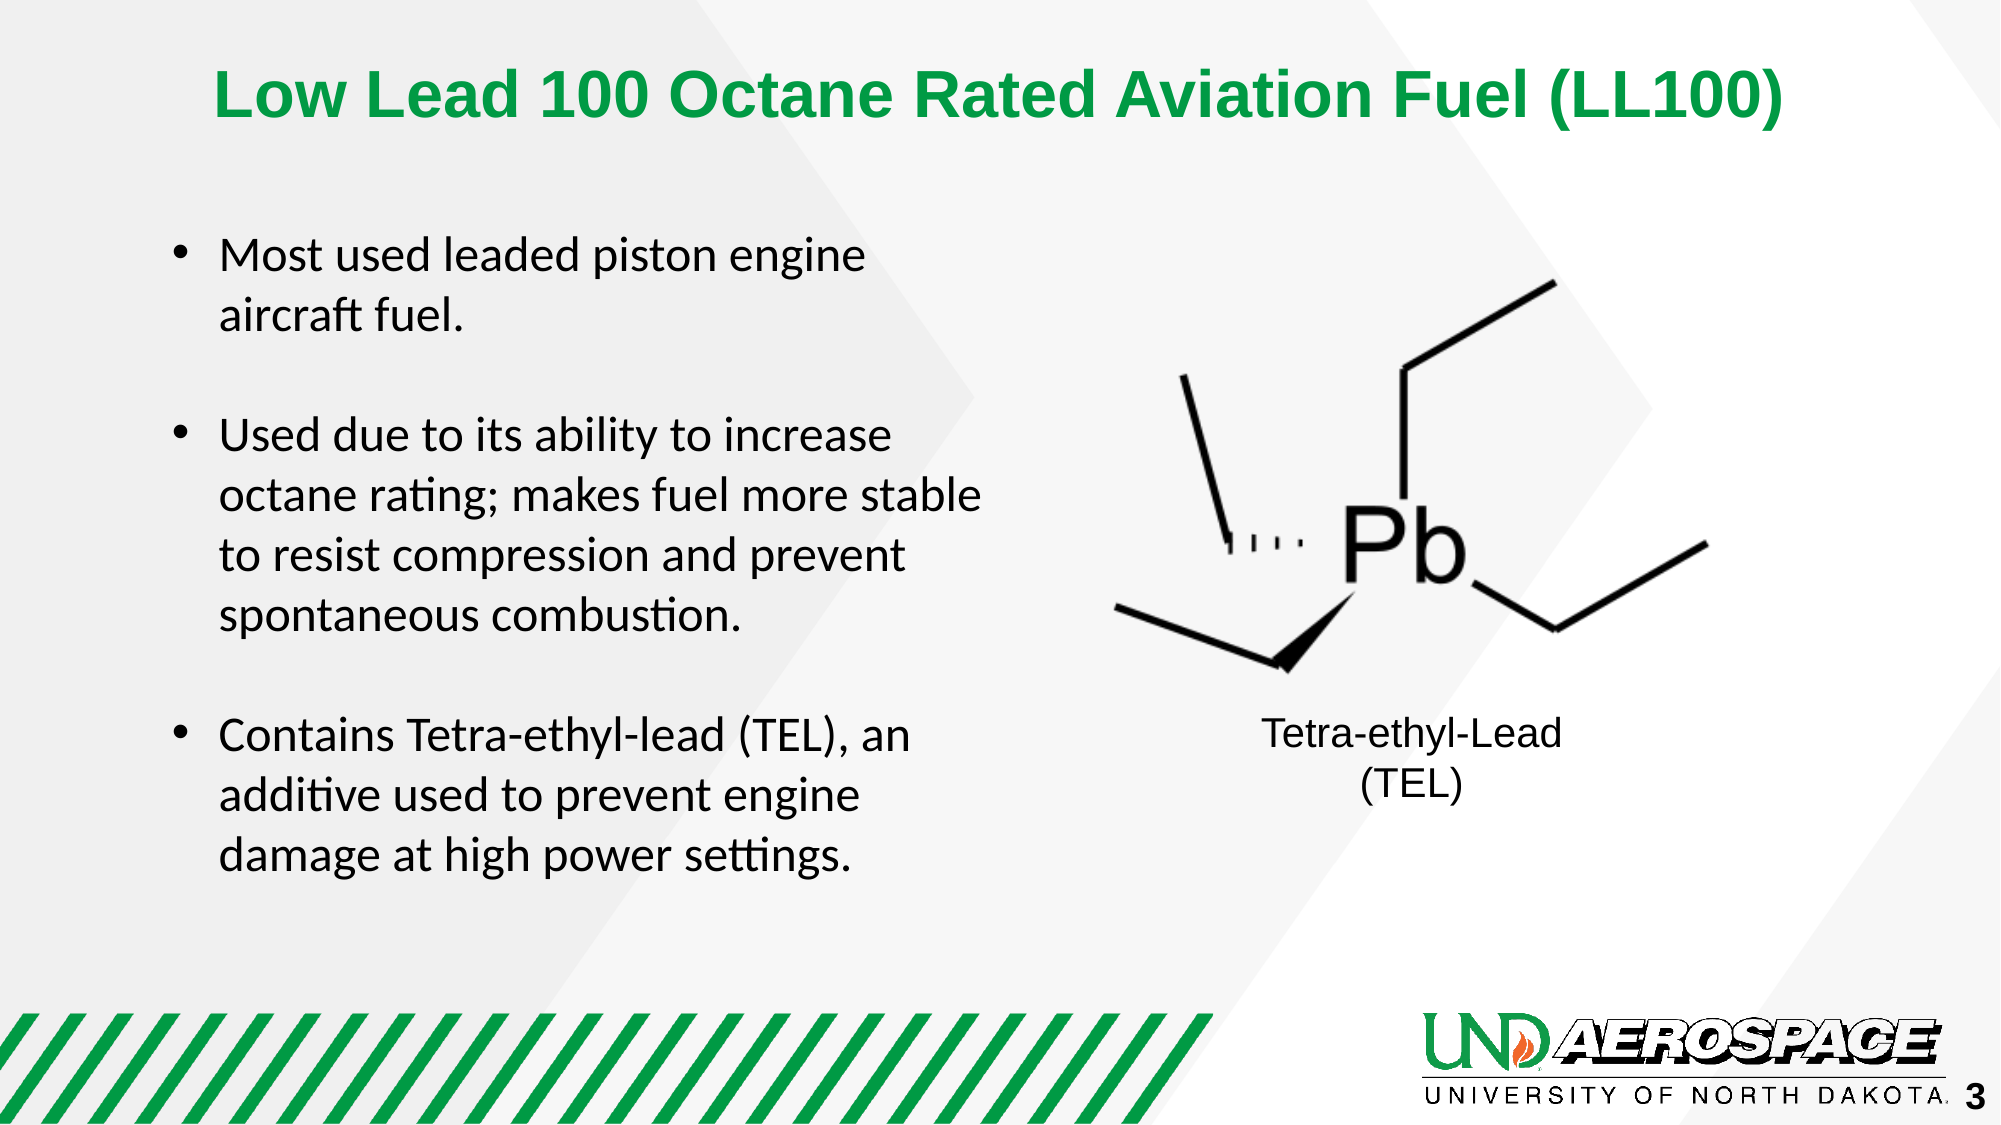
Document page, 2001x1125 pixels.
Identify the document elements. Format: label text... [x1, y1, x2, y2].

text_box Low Lead 100 Octane Rated Aviation Fuel (LL100) [0, 43, 2000, 139]
picture [0, 0, 2001, 1125]
text_box Tetra-ethyl-Lead (TEL) [1205, 722, 1618, 813]
text_box 3 [1924, 1064, 2000, 1125]
text_box Most used leaded piston engine aircraft fuel. Used due to its ability to increase octane rating; makes fuel more stable to resist compression and prevent spontaneous combustion. Contains Tetra-ethyl-lead (TEL), an additive used to prevent engine damage at high power settings. [157, 214, 1000, 979]
